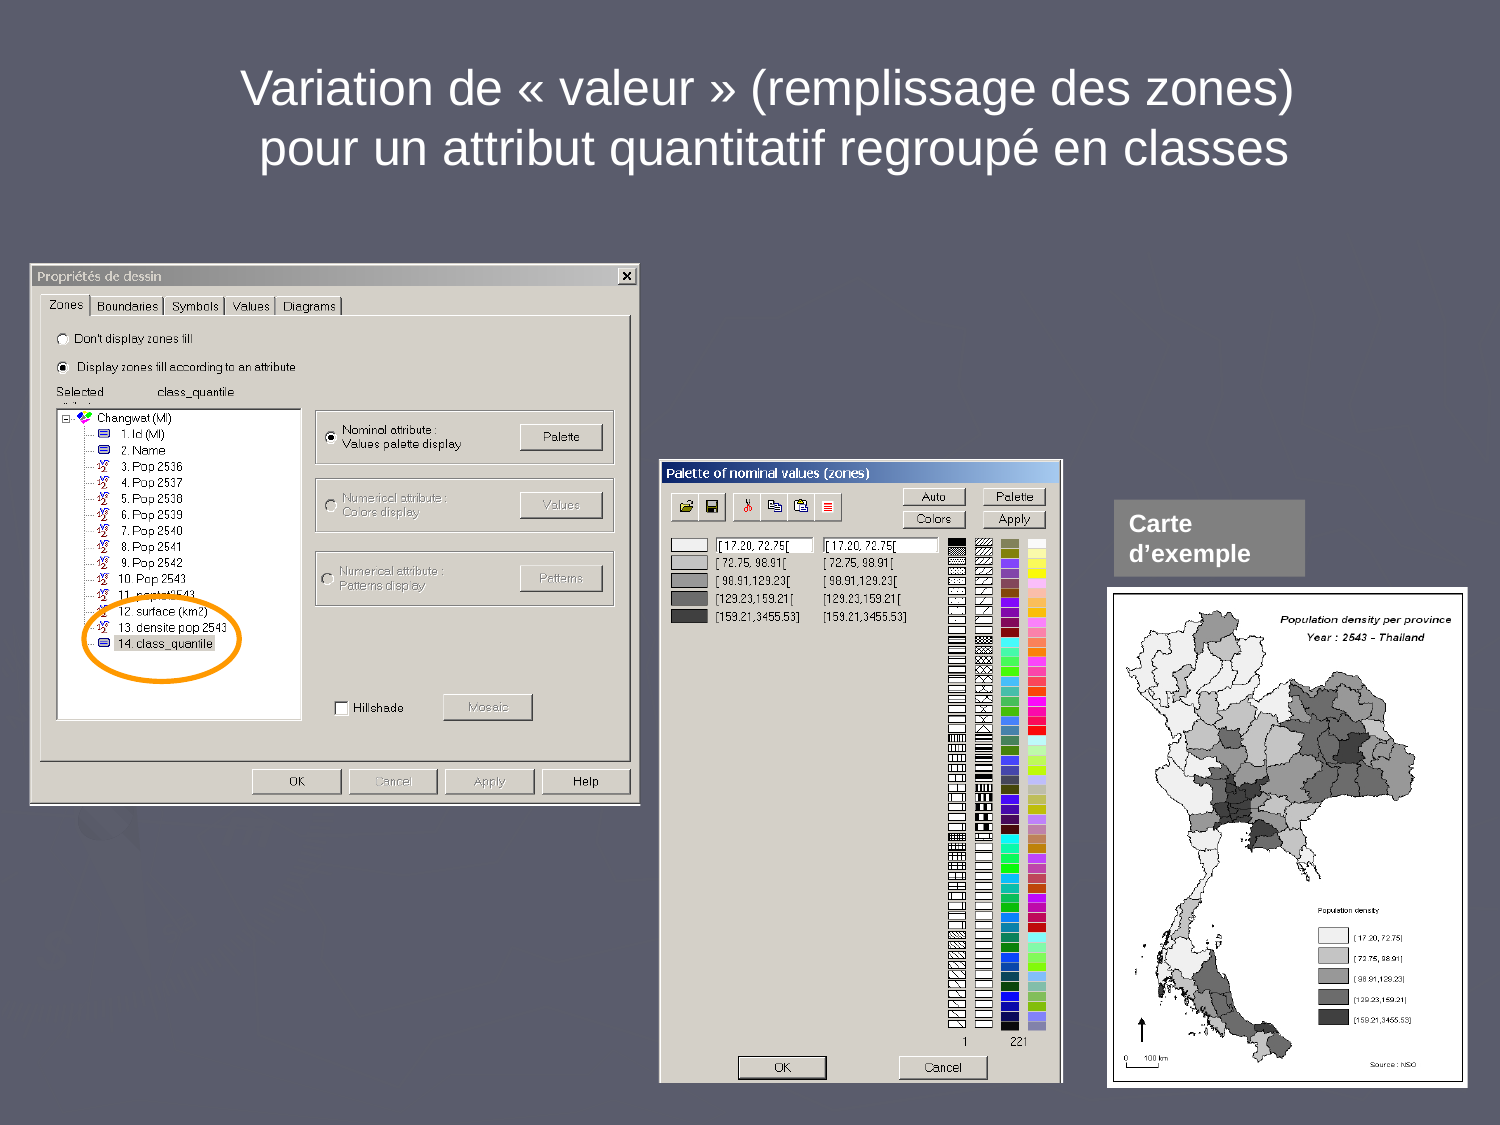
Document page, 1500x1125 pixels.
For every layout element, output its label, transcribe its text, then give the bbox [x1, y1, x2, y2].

picture [658, 459, 1064, 1083]
text_box Variation de « valeur » (remplissage des zones) pour un attribut quantitatif regroupé en classes [225, 48, 1325, 184]
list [1106, 587, 1468, 1088]
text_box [29, 263, 641, 806]
text_box Carte d’exemple [1114, 499, 1306, 577]
